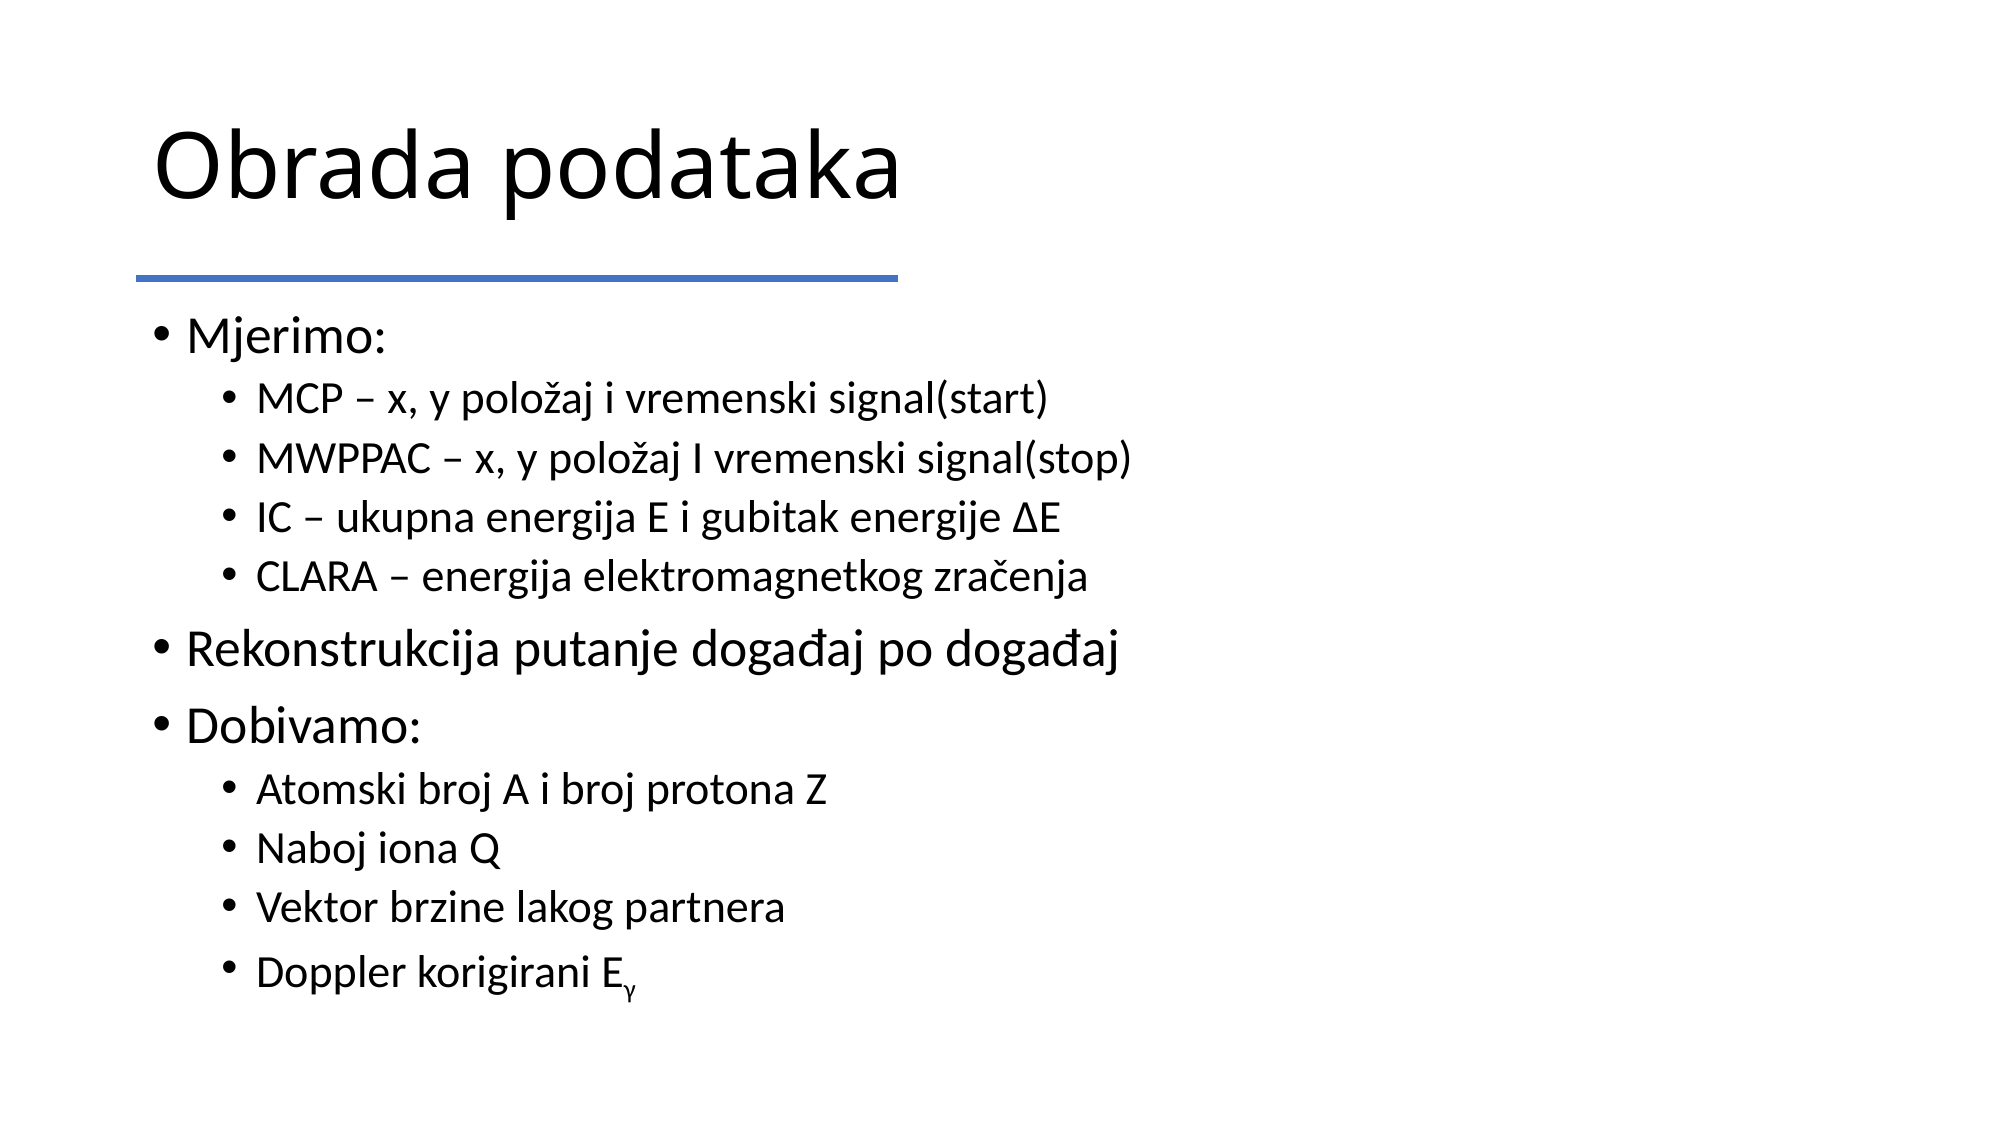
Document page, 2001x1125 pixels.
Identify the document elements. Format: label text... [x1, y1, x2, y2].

title Obrada podataka [137, 59, 1863, 278]
list Mjerimo: MCP – x, y položaj i vremenski signal(start) MWPPAC – x, y položaj I vremenski signal(stop) IC – ukupna energija E i gubitak energije ΔE CLARA – energija elektromagnetkog zračenja Rekonstrukcija putanje događaj po događaj Dobivamo: Atomski broj A i broj protona Z Naboj iona Q Vektor brzine lakog partnera Doppler korigirani Eγ [137, 299, 1863, 1014]
